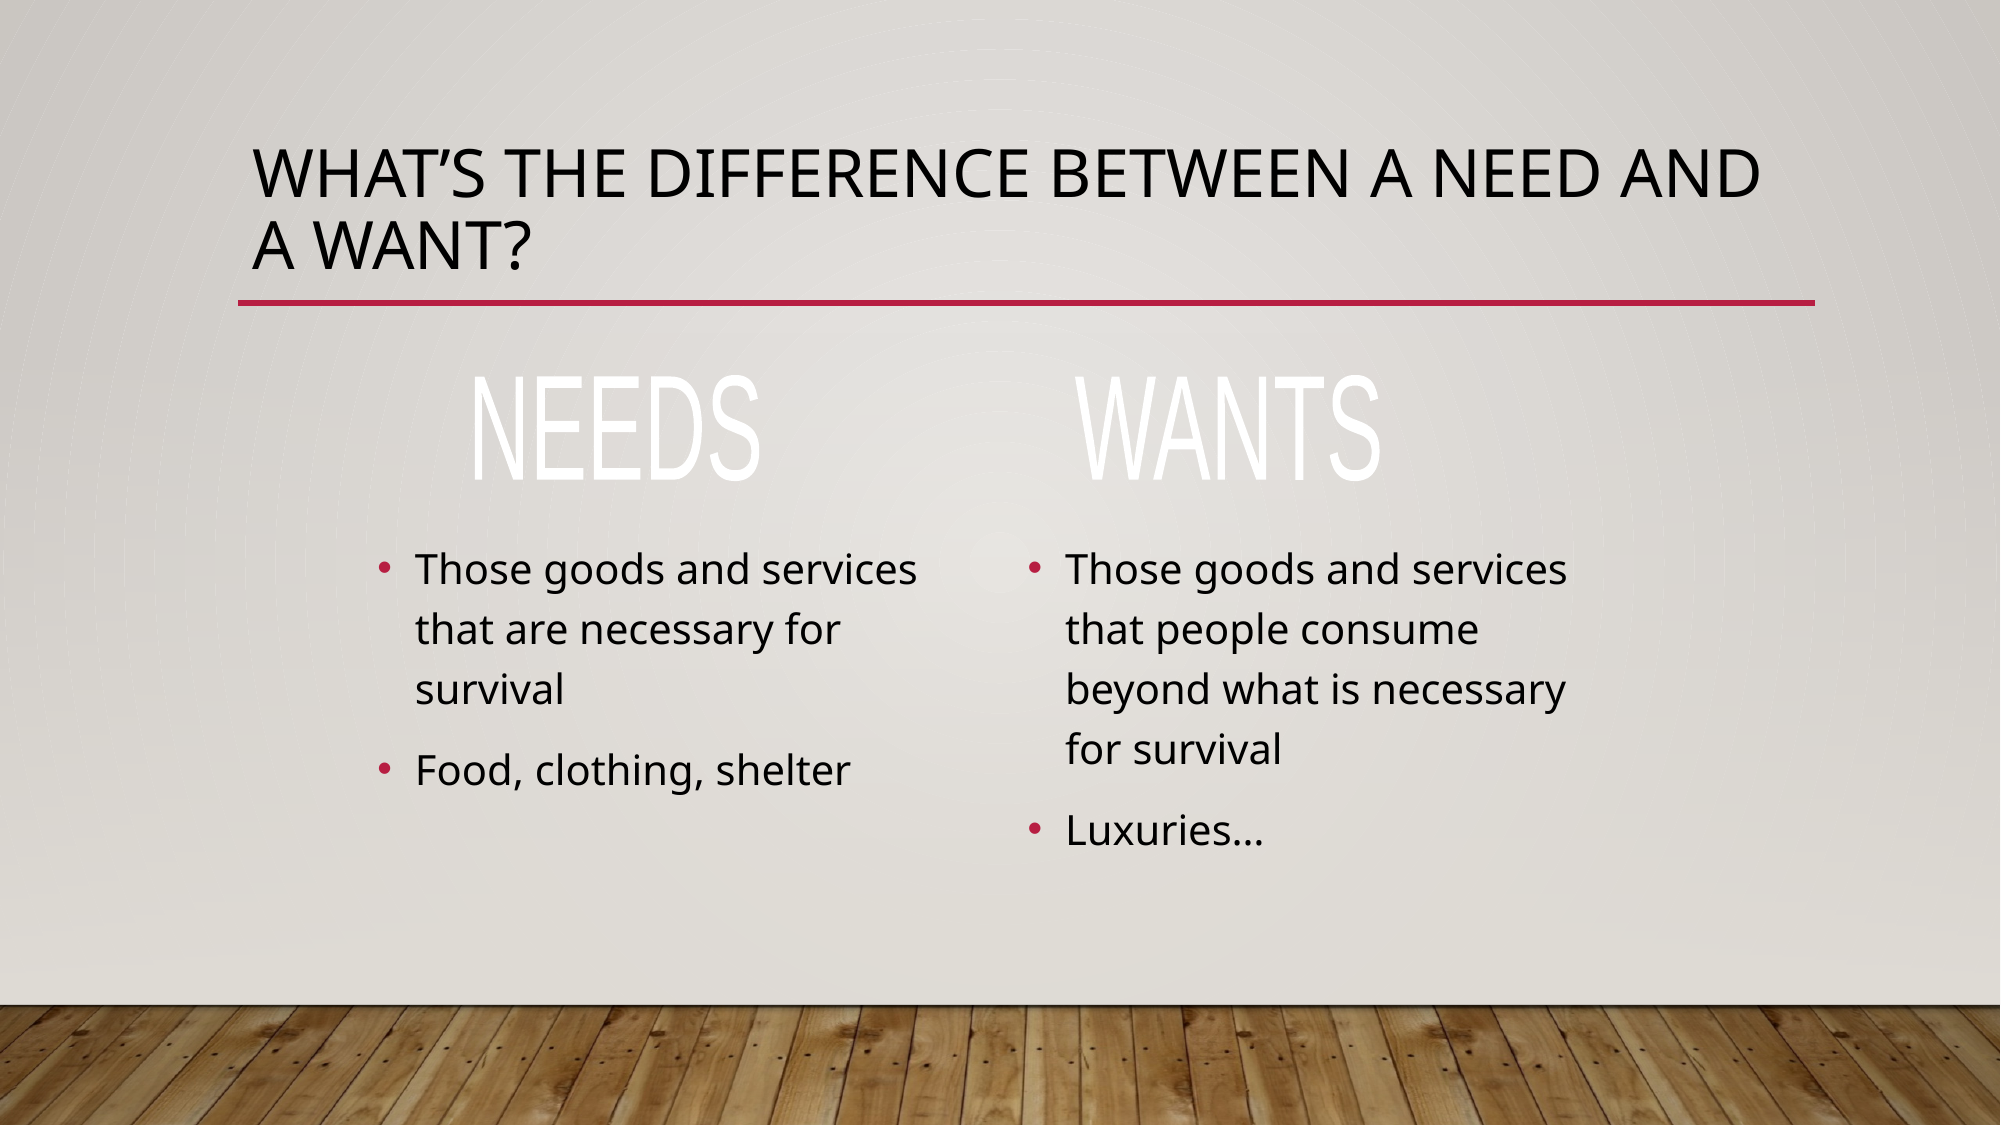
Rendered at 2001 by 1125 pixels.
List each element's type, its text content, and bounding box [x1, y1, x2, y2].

picture [0, 1005, 2000, 1125]
title What’s the Difference between a Need and a Want? [237, 132, 1814, 306]
list Those goods and services that are necessary for survival Food, clothing, shelter [362, 525, 988, 1000]
list Those goods and services that people consume beyond what is necessary for survival Luxuries… [1012, 525, 1638, 1000]
